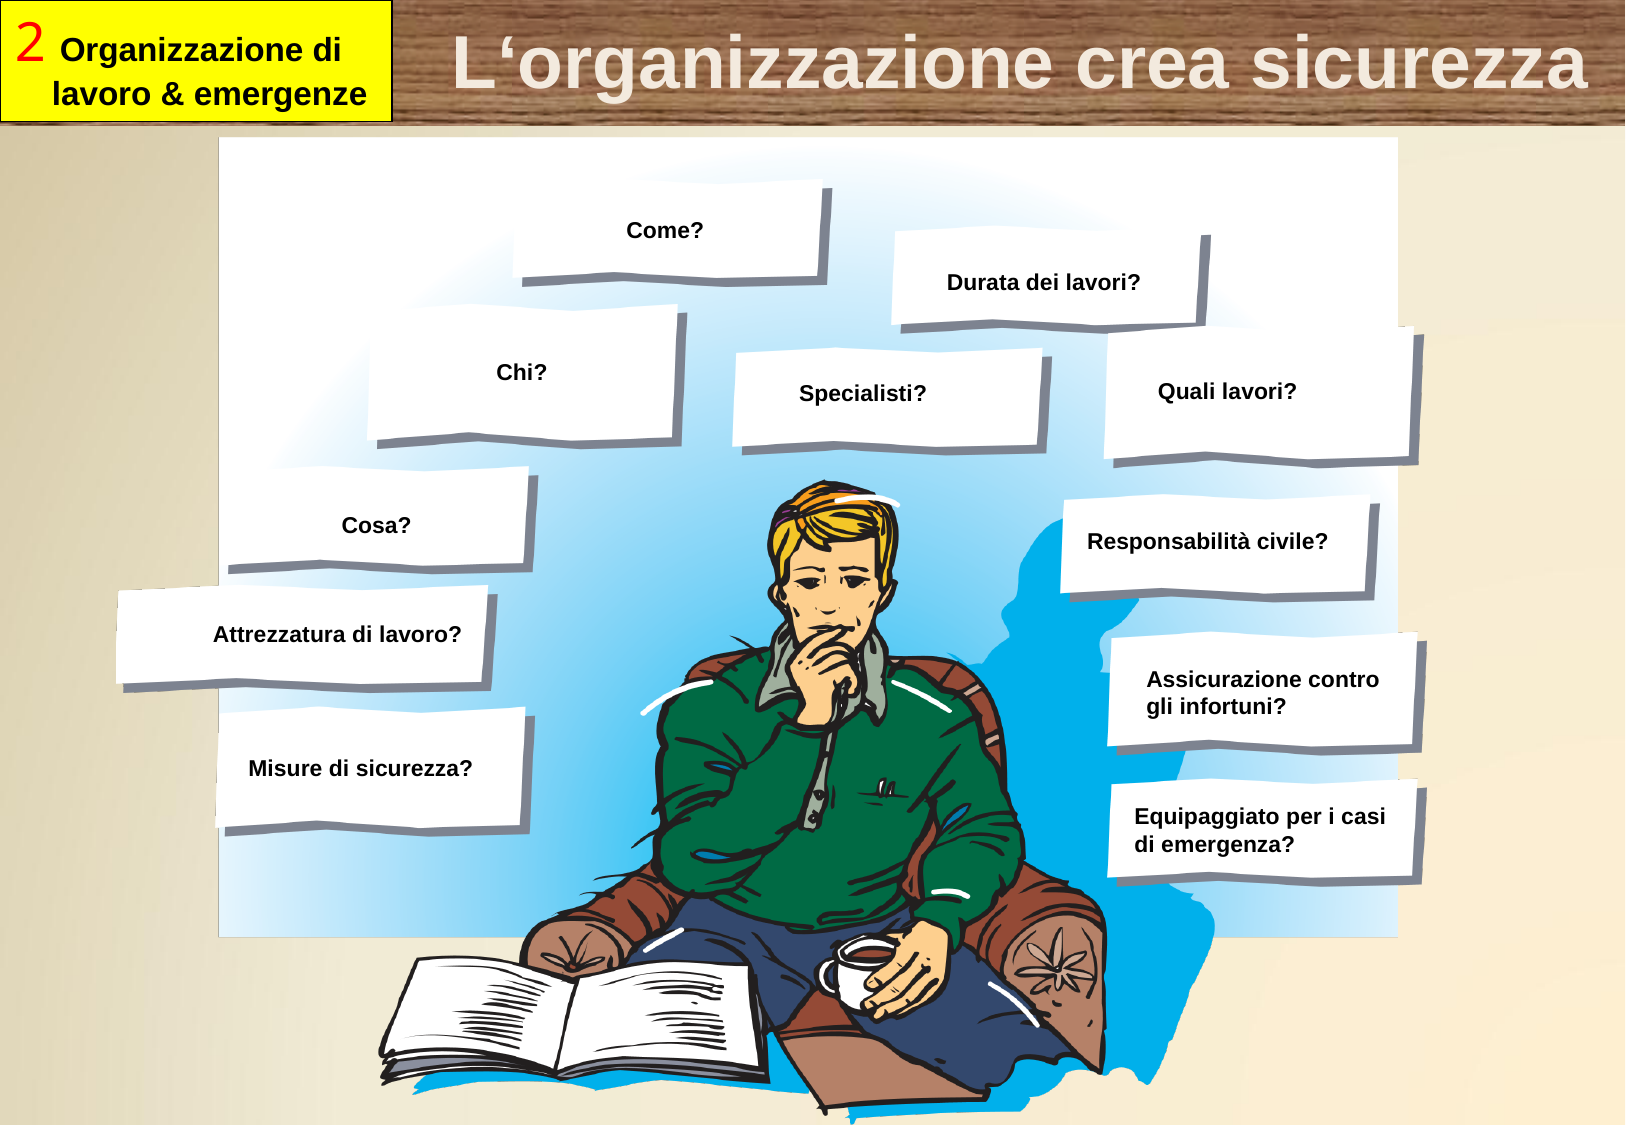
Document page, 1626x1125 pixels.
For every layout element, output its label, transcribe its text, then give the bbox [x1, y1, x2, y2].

text_box 2 Organizzazione di lavoro & emergenze [0, 0, 392, 122]
picture [0, 0, 1626, 1125]
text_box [197, 207, 1404, 866]
title L‘organizzazione crea sicurezza [21, 14, 1604, 114]
